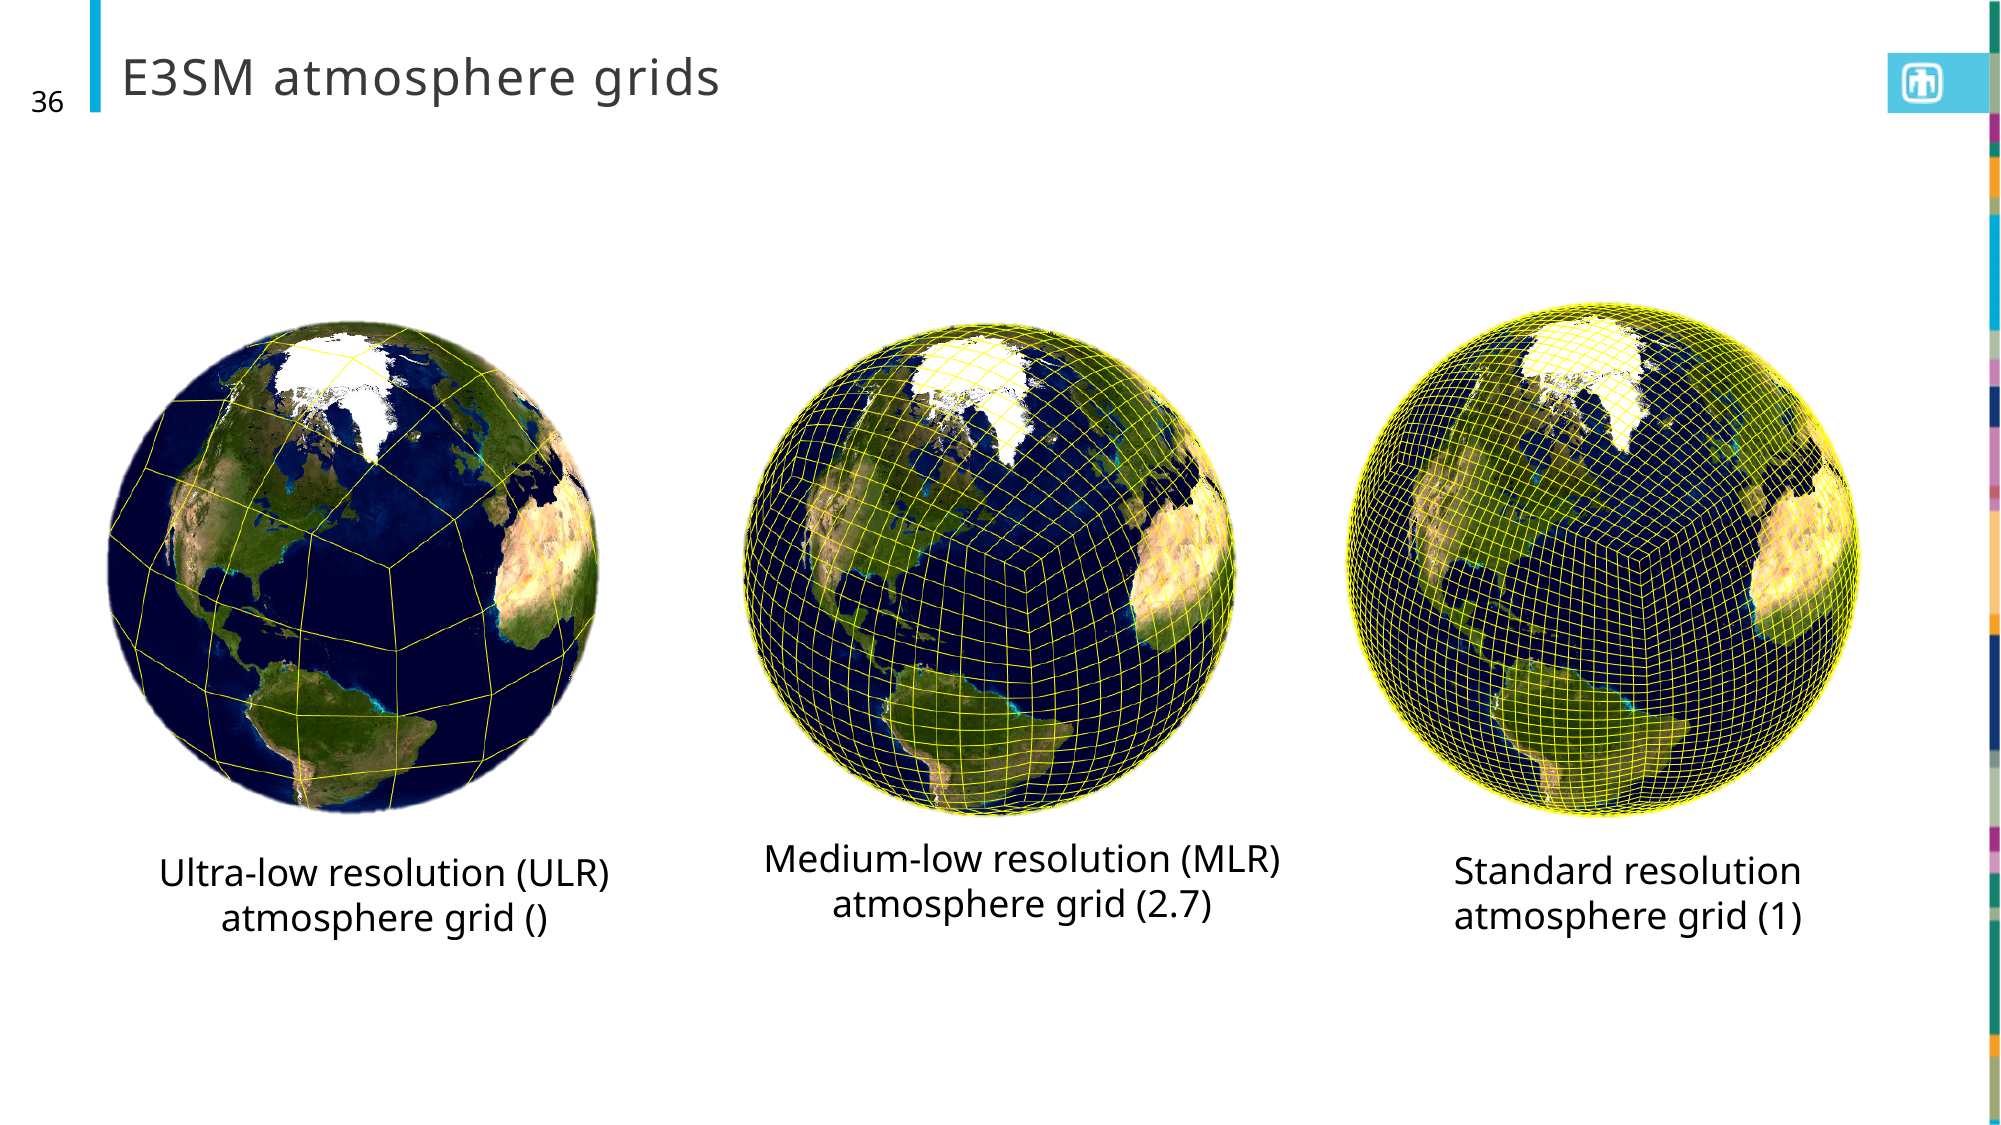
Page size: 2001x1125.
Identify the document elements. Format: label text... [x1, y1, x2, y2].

slide_number 36 [10, 73, 80, 133]
picture [1332, 296, 1876, 829]
picture [1990, 330, 1999, 1120]
picture [1901, 62, 1944, 104]
picture [718, 317, 1261, 835]
title E3SM atmosphere grids [106, 19, 1757, 113]
picture [1990, 1, 1999, 215]
picture [66, 299, 614, 833]
